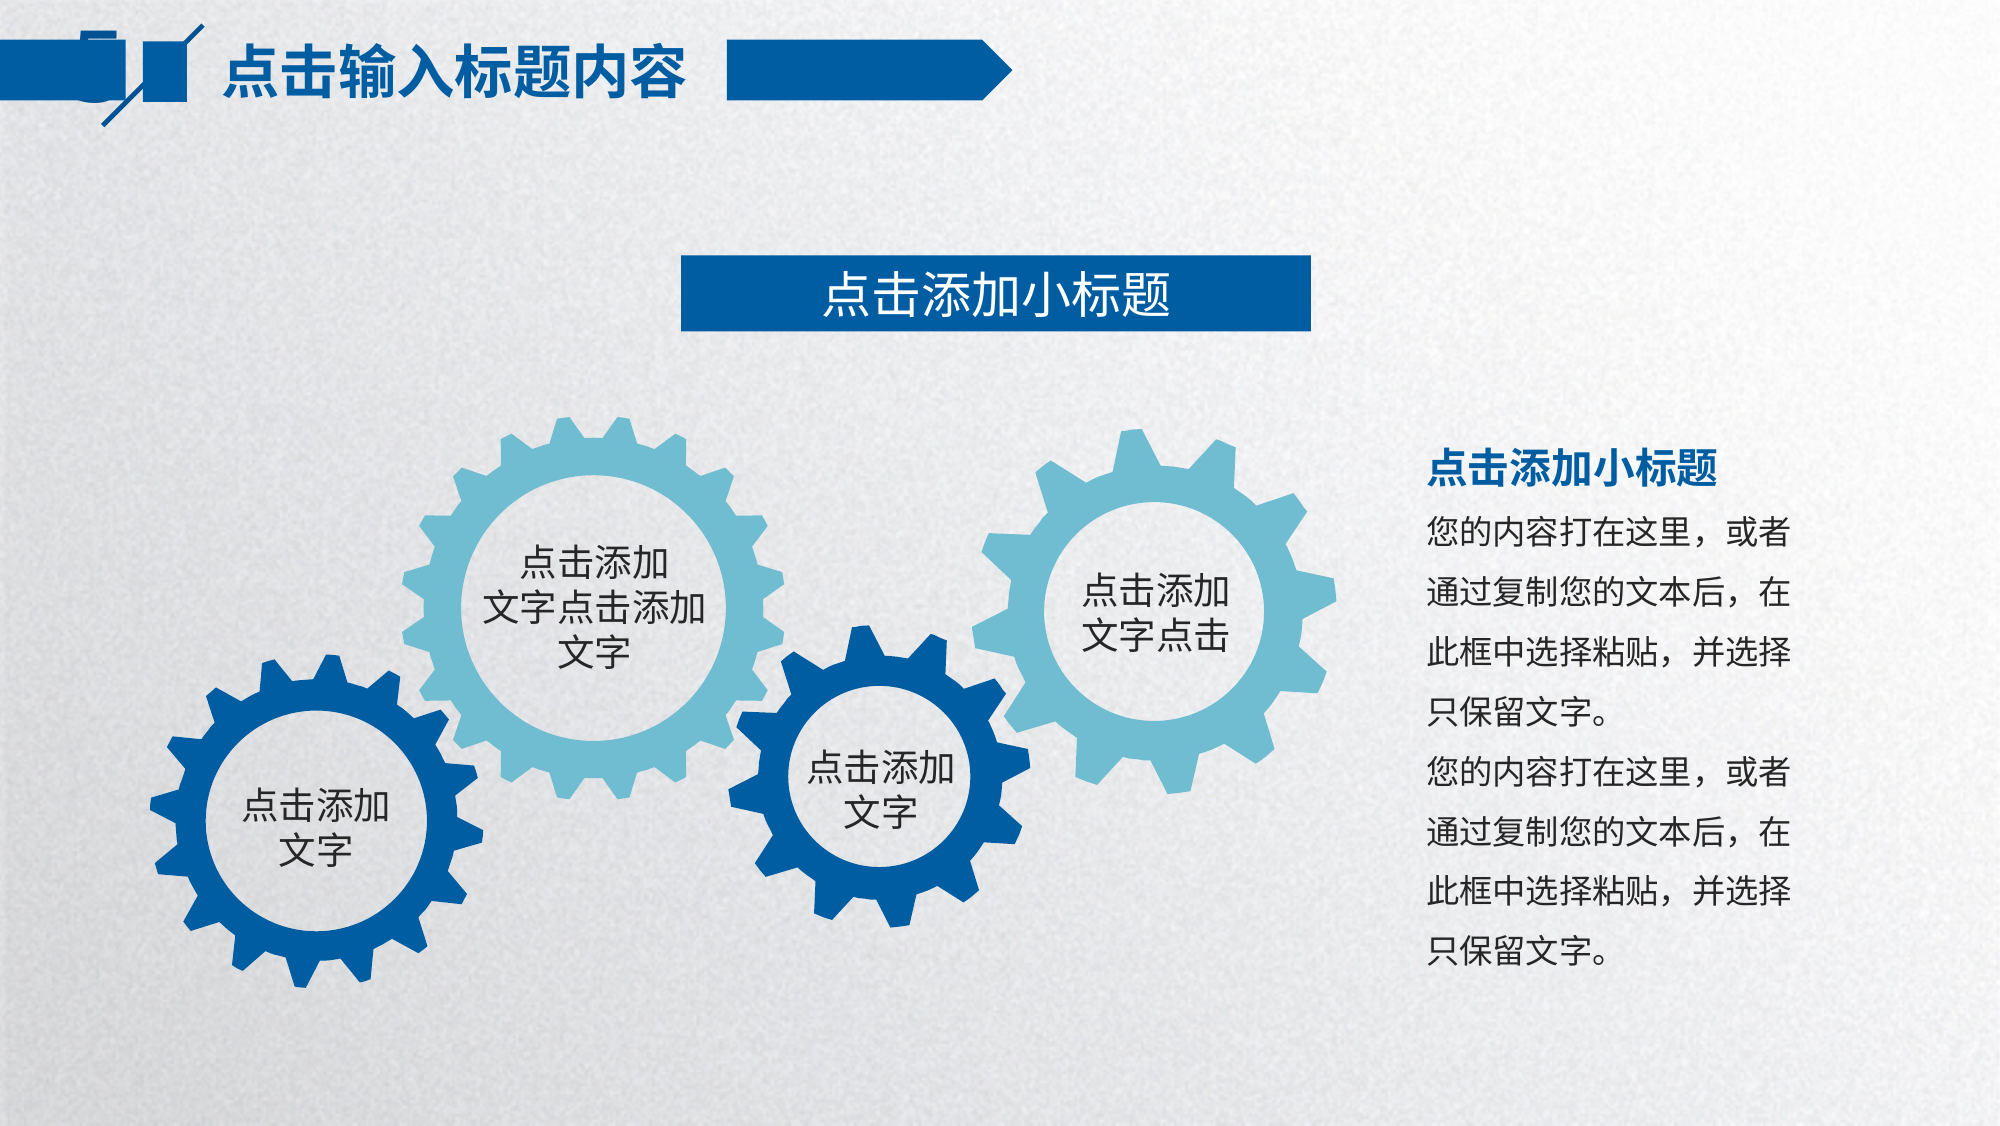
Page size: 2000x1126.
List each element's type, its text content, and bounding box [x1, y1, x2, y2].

text_box 点击输入标题内容 [185, 27, 725, 113]
text_box [141, 39, 189, 104]
text_box [0, 38, 128, 102]
text_box 点击添加 文字点击 [1045, 559, 1264, 665]
text_box 点击添加小标题 您的内容打在这里，或者通过复制您的文本后，在此框中选择粘贴，并选择只保留文字。 您的内容打在这里，或者通过复制您的文本后，在此框中选择粘贴，并选择只保留文字。 [1411, 409, 1837, 978]
text_box [402, 416, 785, 800]
text_box 点击添加小标题 [679, 253, 1313, 334]
picture [0, 0, 2000, 1126]
text_box [149, 654, 484, 988]
text_box [971, 429, 1337, 795]
text_box [728, 625, 1031, 928]
text_box 点击添加 文字 [224, 775, 409, 880]
text_box 点击添加 文字点击添加 文字 [464, 531, 725, 682]
text_box [724, 37, 1015, 103]
text_box 点击添加 文字 [789, 736, 970, 842]
